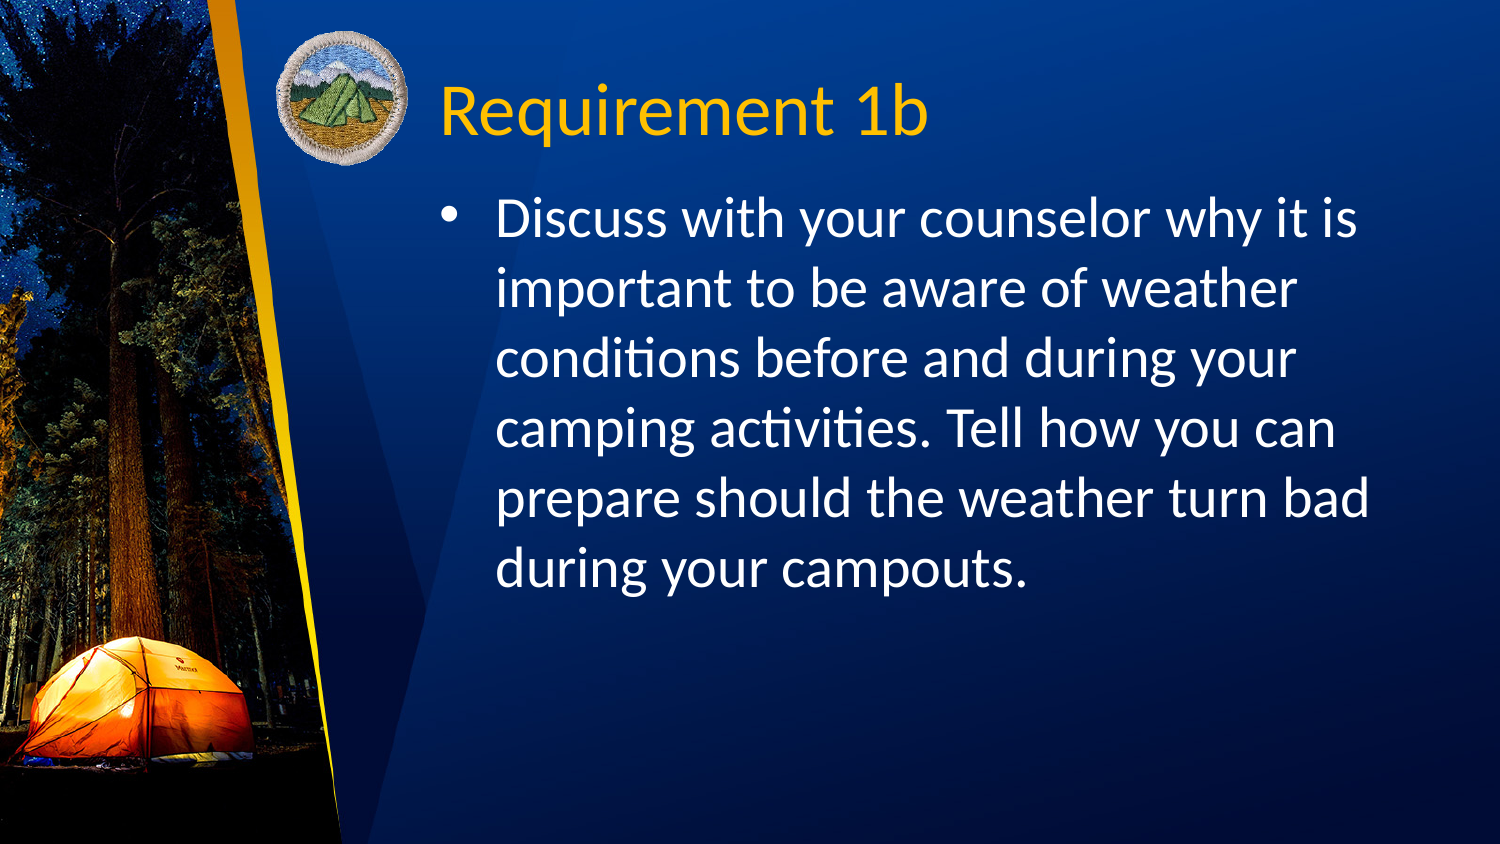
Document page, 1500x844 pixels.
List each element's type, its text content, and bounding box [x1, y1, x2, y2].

title Requirement 1b [424, 46, 1452, 166]
list Discuss with your counselor why it is important to be aware of weather conditions before and during your camping activities. Tell how you can prepare should the weather turn bad during your campouts. [424, 171, 1452, 748]
picture [0, 0, 1500, 844]
